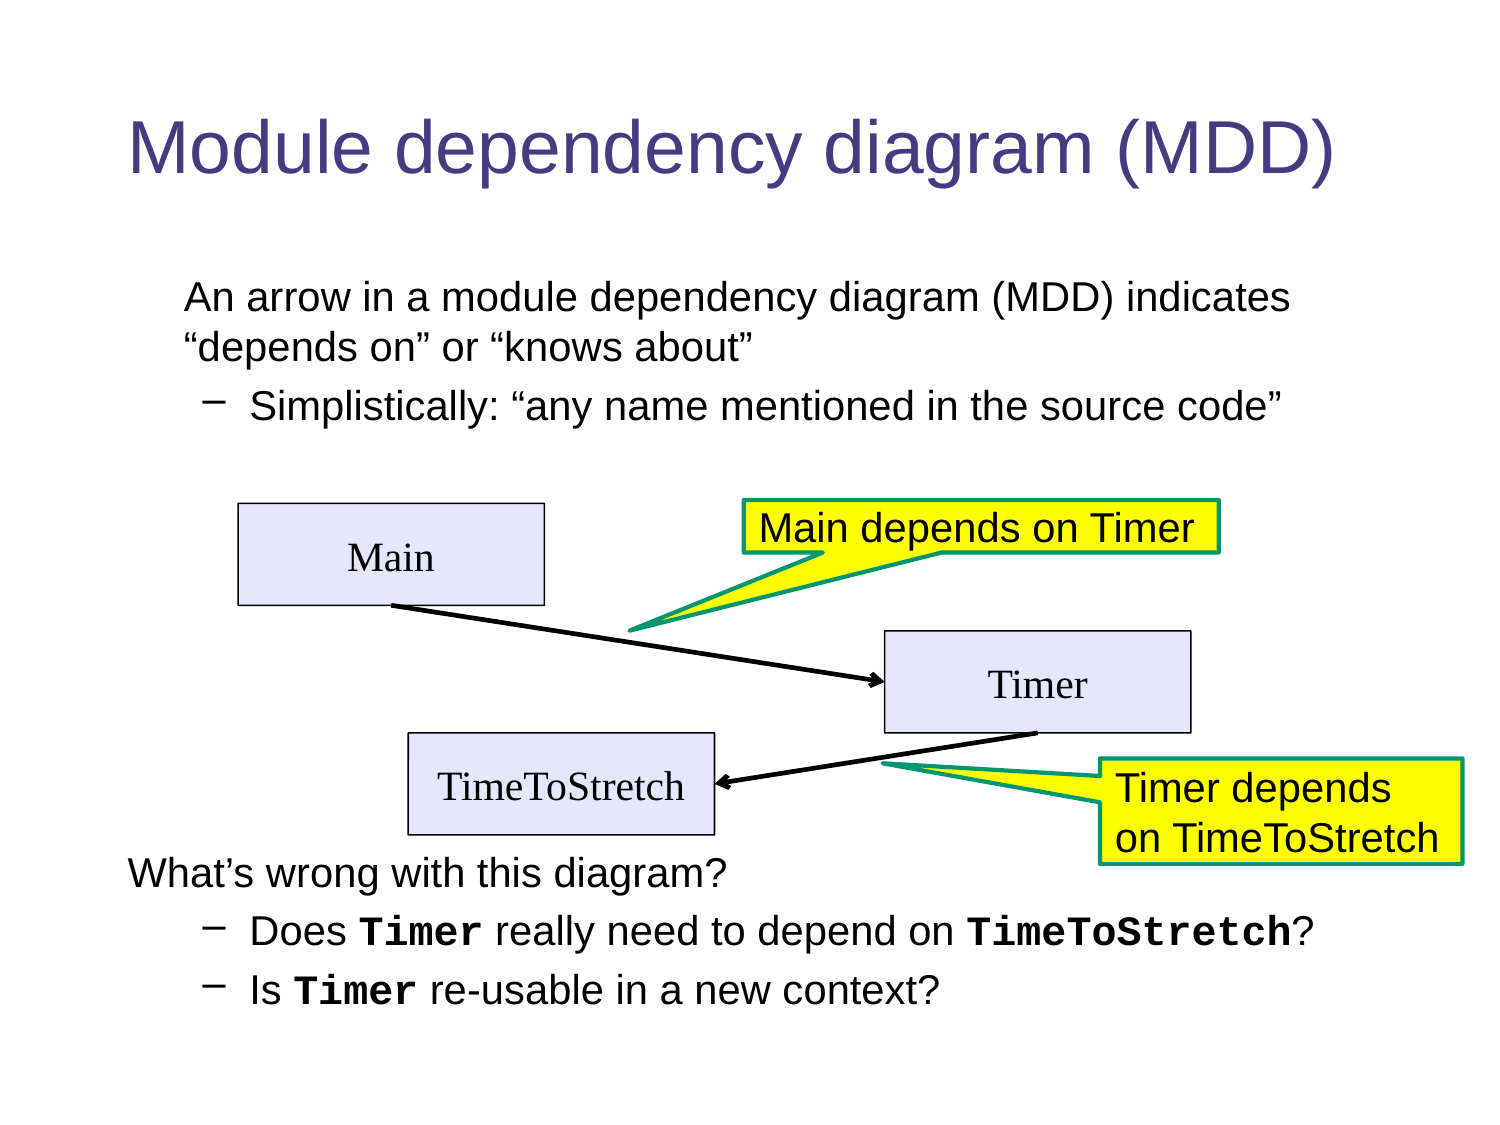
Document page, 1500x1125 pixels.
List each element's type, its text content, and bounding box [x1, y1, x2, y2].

list An arrow in a module dependency diagram (MDD) indicates “depends on” or “knows about” Simplistically: “any name mentioned in the source code” What’s wrong with this diagram? Does Timer really need to depend on TimeToStretch? Is Timer re-usable in a new context? [112, 262, 1475, 1113]
text_box Timer depends on TimeToStretch [1030, 756, 1465, 866]
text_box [391, 605, 885, 683]
text_box TimeToStretch [408, 732, 715, 835]
title Module dependency diagram (MDD) [112, 50, 1388, 238]
text_box Main [238, 503, 545, 606]
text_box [714, 732, 1038, 785]
text_box Timer [884, 630, 1191, 733]
text_box Main depends on Timer [692, 497, 1221, 603]
